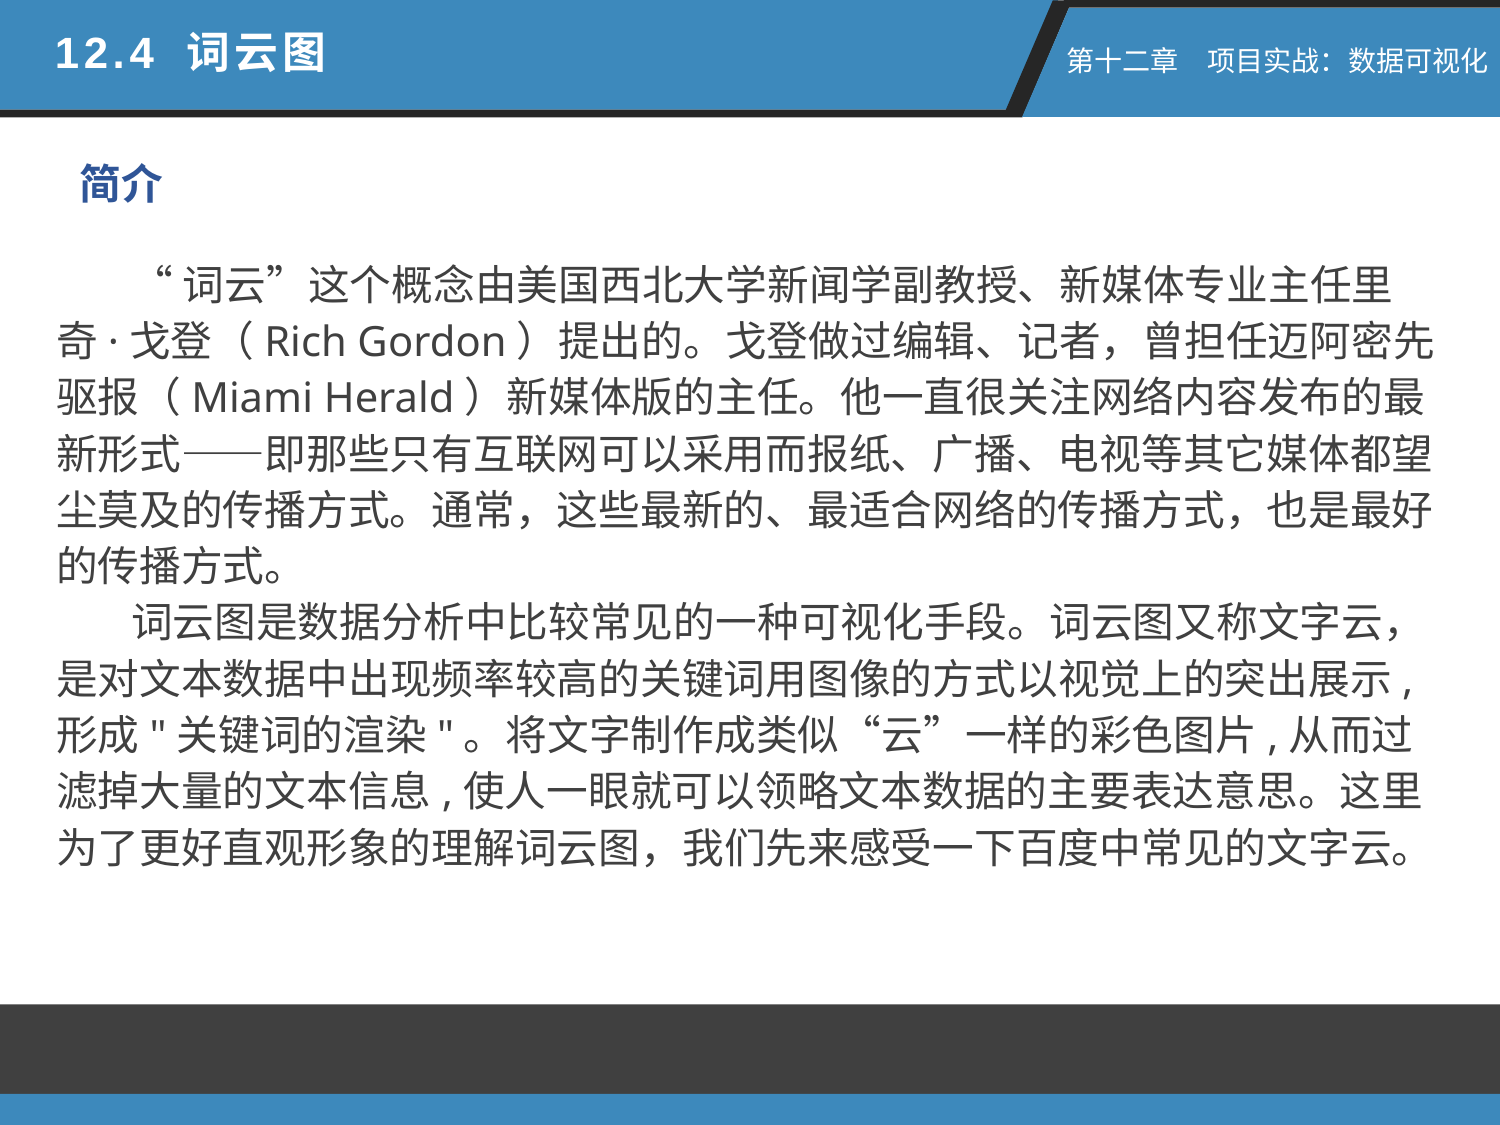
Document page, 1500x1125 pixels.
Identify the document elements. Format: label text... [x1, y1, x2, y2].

list 简介 [64, 155, 1229, 244]
text_box 12.4 词云图 [40, 17, 628, 85]
text_box 第十二章 项目实战：数据可视化 [1031, 35, 1500, 85]
text_box “词云”这个概念由美国西北大学新闻学副教授、新媒体专业主任里奇·戈登（Rich Gordon）提出的。戈登做过编辑、记者，曾担任迈阿密先驱报（Miami Herald）新媒体版的主任。他一直很关注网络内容发布的最新形式——即那些只有互联网可以采用而报纸、广播、电视等其它媒体都望尘莫及的传播方式。通常，这些最新的、最适合网络的传播方式，也是最好的传播方式。 词云图是数据分析中比较常见的一种可视化手段。词云图又称文字云，是对文本数据中出现频率较高的关键词用图像的方式以视觉上的突出展示,形成"关键词的渲染"。将文字制作成类似“云”一样的彩色图片,从而过滤掉大量的文本信息,使人一眼就可以领略文本数据的主要表达意思。这里为了更好直观形象的理解词云图，我们先来感受一下百度中常见的文字云。 [41, 244, 1459, 879]
